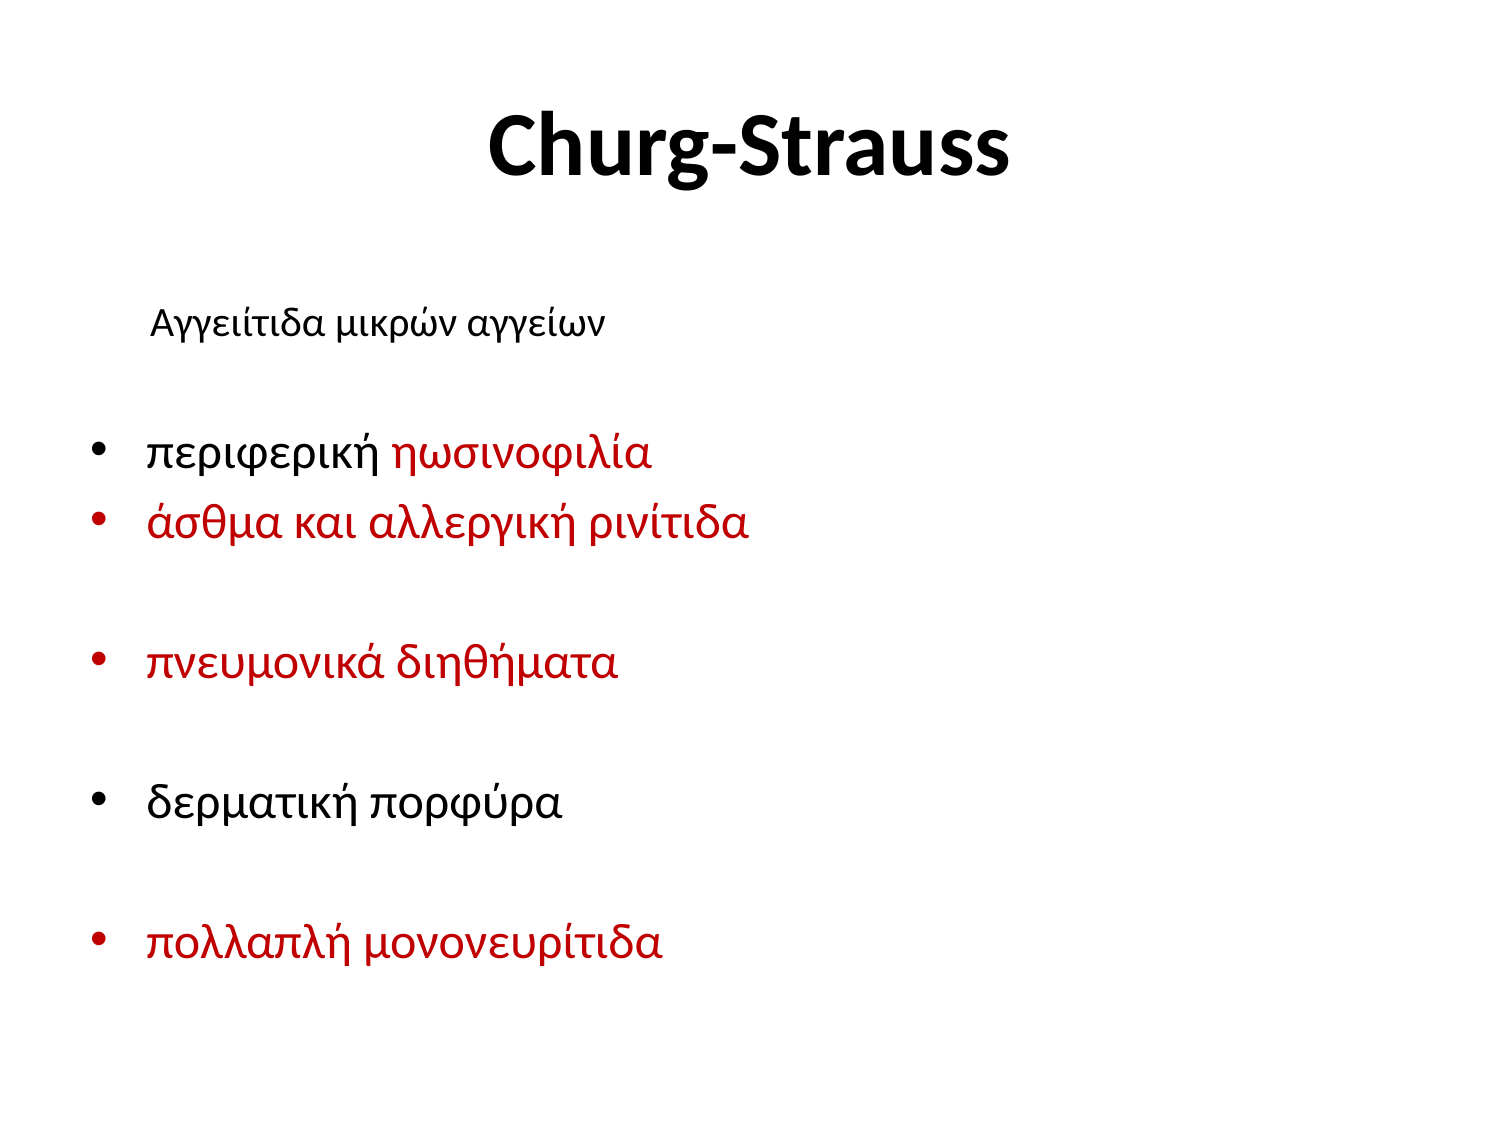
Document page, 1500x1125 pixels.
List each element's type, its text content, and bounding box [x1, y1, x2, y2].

list Αγγειίτιδα μικρών αγγείων περιφερική ηωσινοφιλία άσθμα και αλλεργική ρινίτιδα πνευμονικά διηθήματα δερματική πορφύρα πολλαπλή μονονευρίτιδα [75, 262, 1425, 1005]
title Churg-Strauss [75, 45, 1425, 233]
